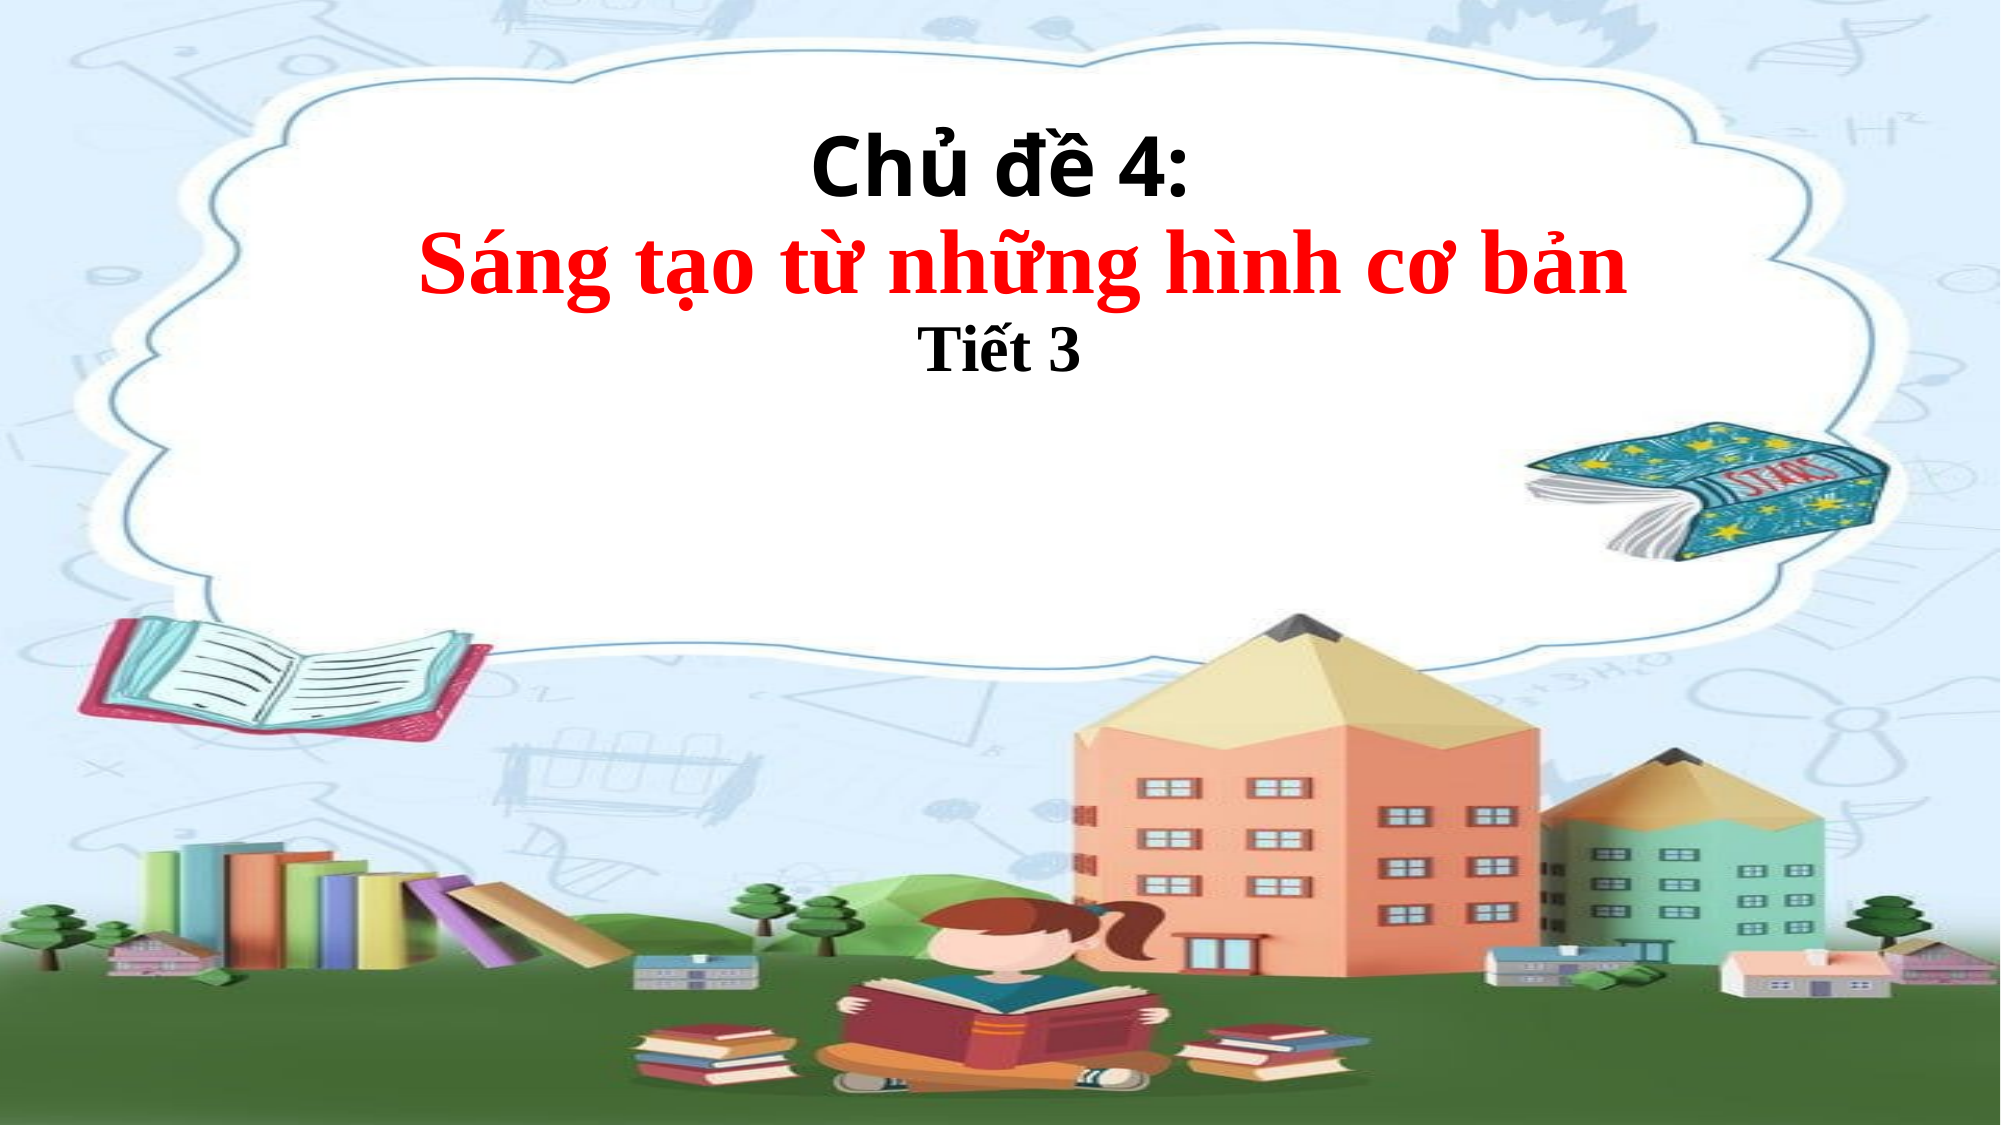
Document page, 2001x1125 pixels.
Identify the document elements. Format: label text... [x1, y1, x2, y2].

picture [0, 0, 2001, 1125]
title Chủ đề 4: Sáng tạo từ những hình cơ bản Tiết 3 [353, 59, 1647, 450]
